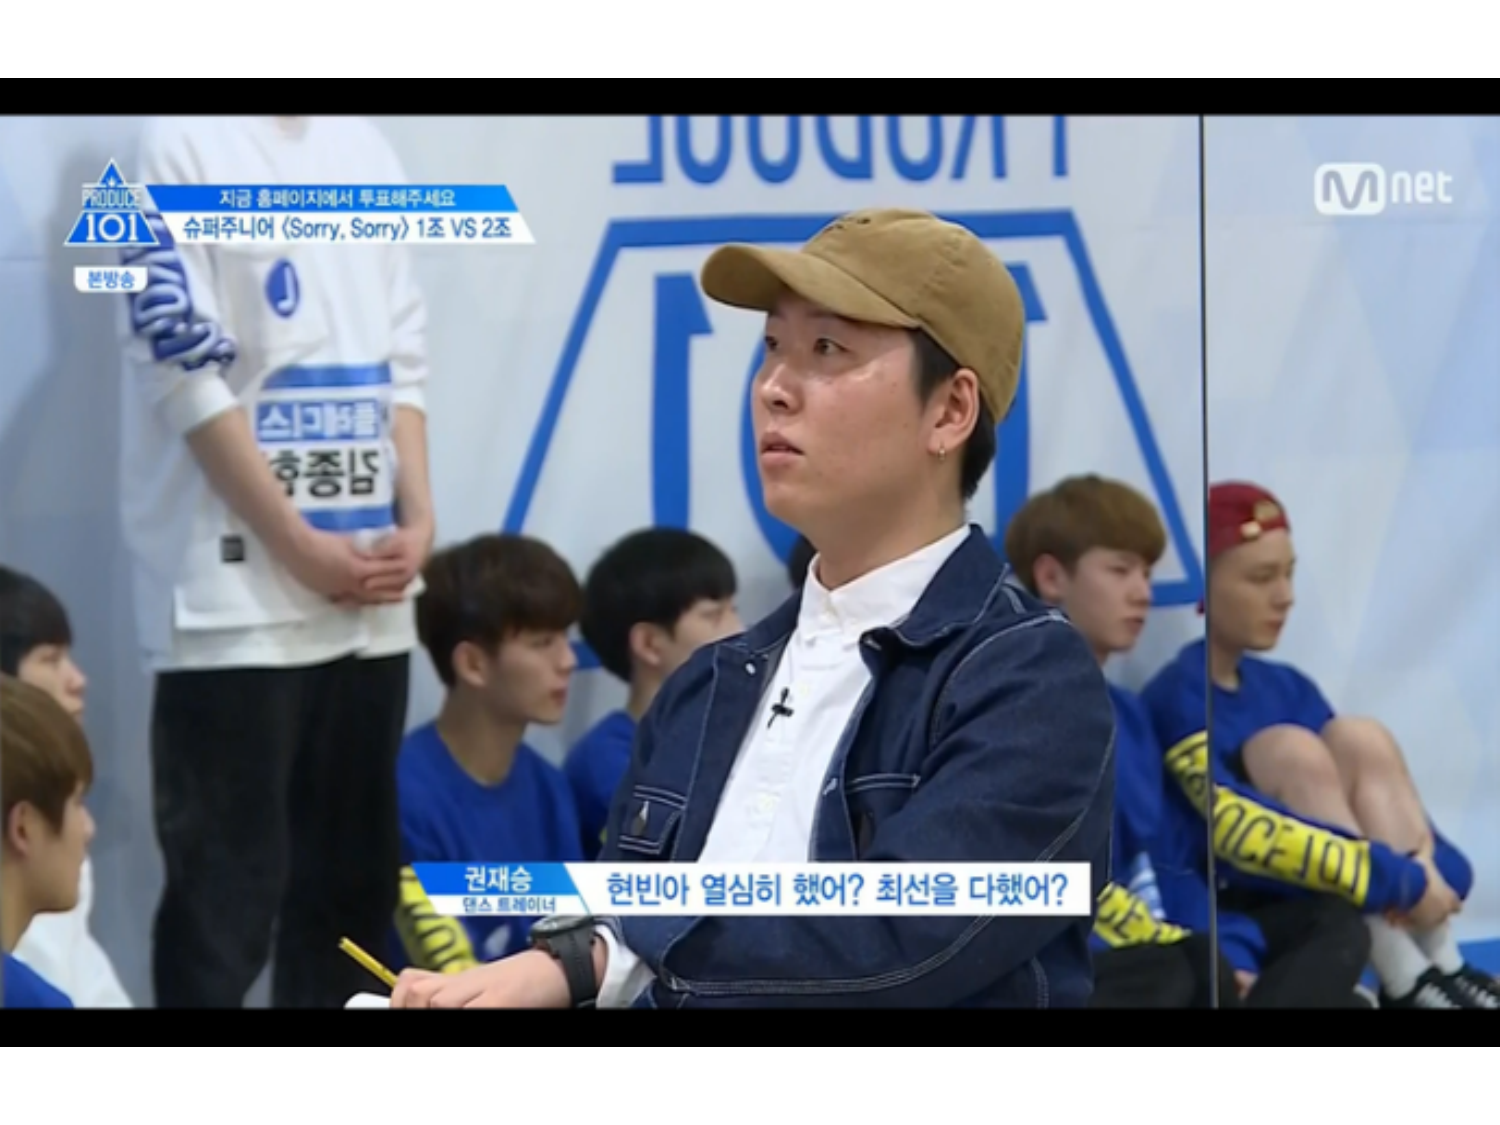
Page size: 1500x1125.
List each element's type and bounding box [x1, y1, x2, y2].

picture [0, 77, 1500, 1047]
